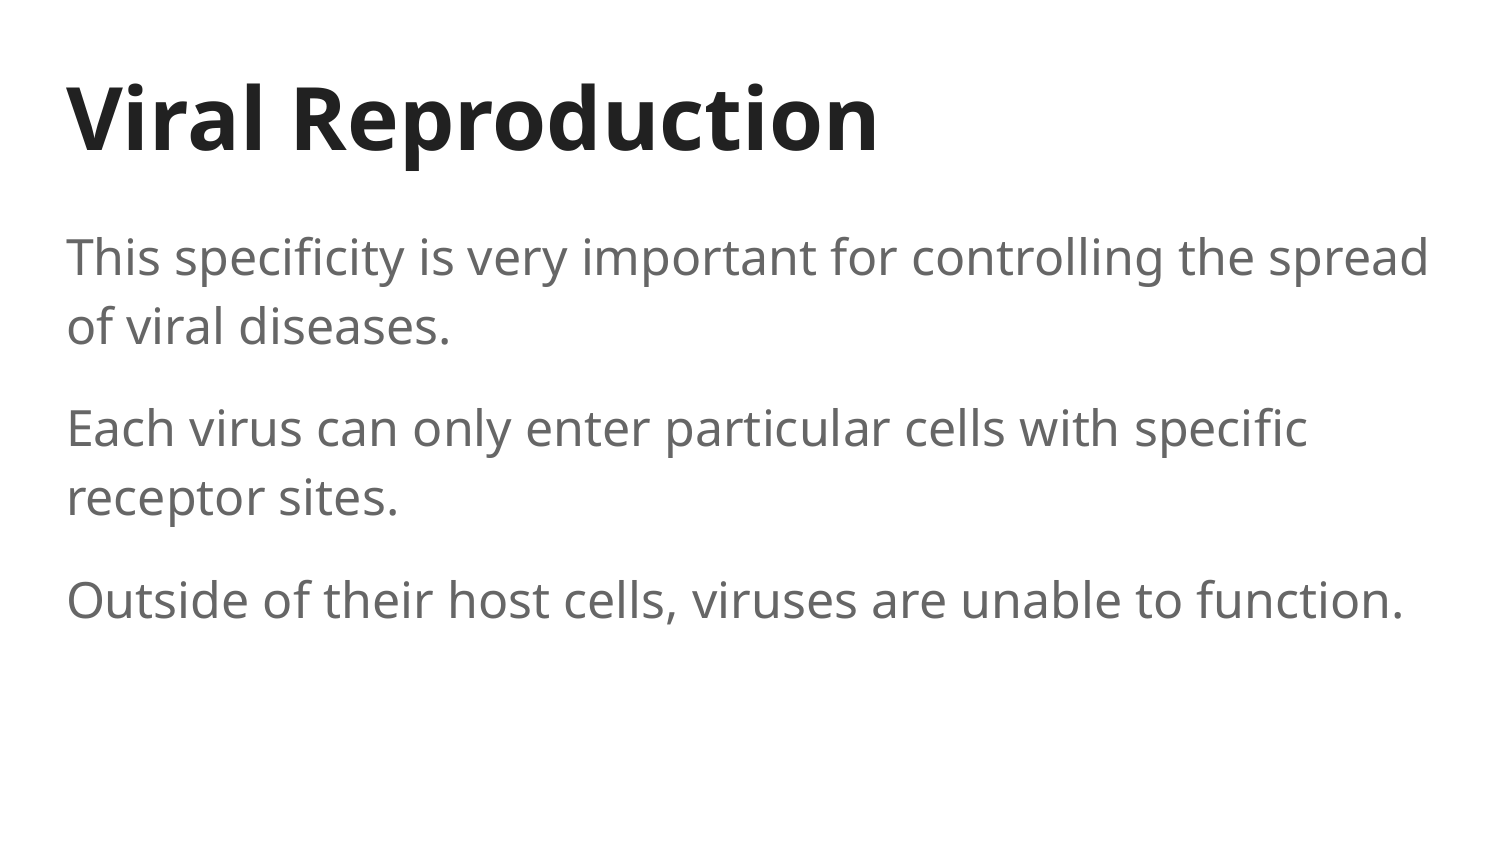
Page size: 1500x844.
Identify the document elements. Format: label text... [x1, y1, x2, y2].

list This specificity is very important for controlling the spread of viral diseases. Each virus can only enter particular cells with specific receptor sites. Outside of their host cells, viruses are unable to function. [51, 201, 1449, 750]
title Viral Reproduction [51, 48, 1449, 180]
